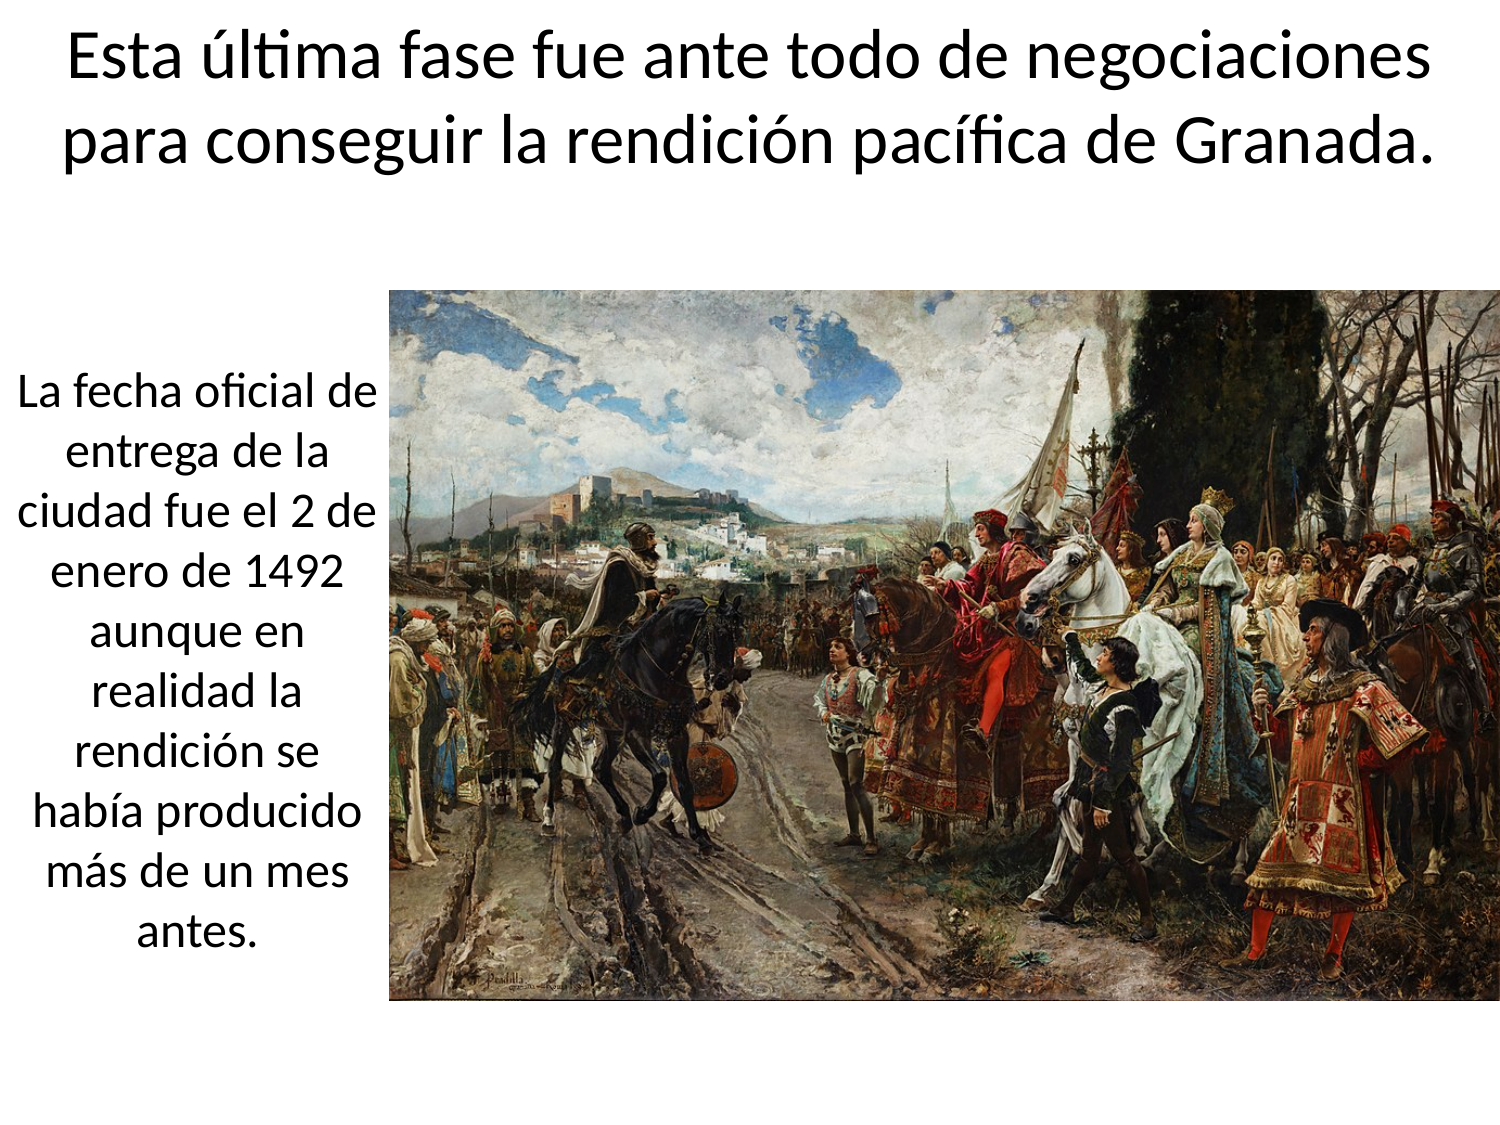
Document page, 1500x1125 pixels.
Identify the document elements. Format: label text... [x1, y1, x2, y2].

picture [389, 290, 1500, 1002]
text_box Esta última fase fue ante todo de negociaciones para conseguir la rendición pacífica de Granada. [0, 0, 1500, 185]
text_box La fecha oficial de entrega de la ciudad fue el 2 de enero de 1492 aunque en realidad la rendición se había producido más de un mes antes. [0, 349, 384, 965]
